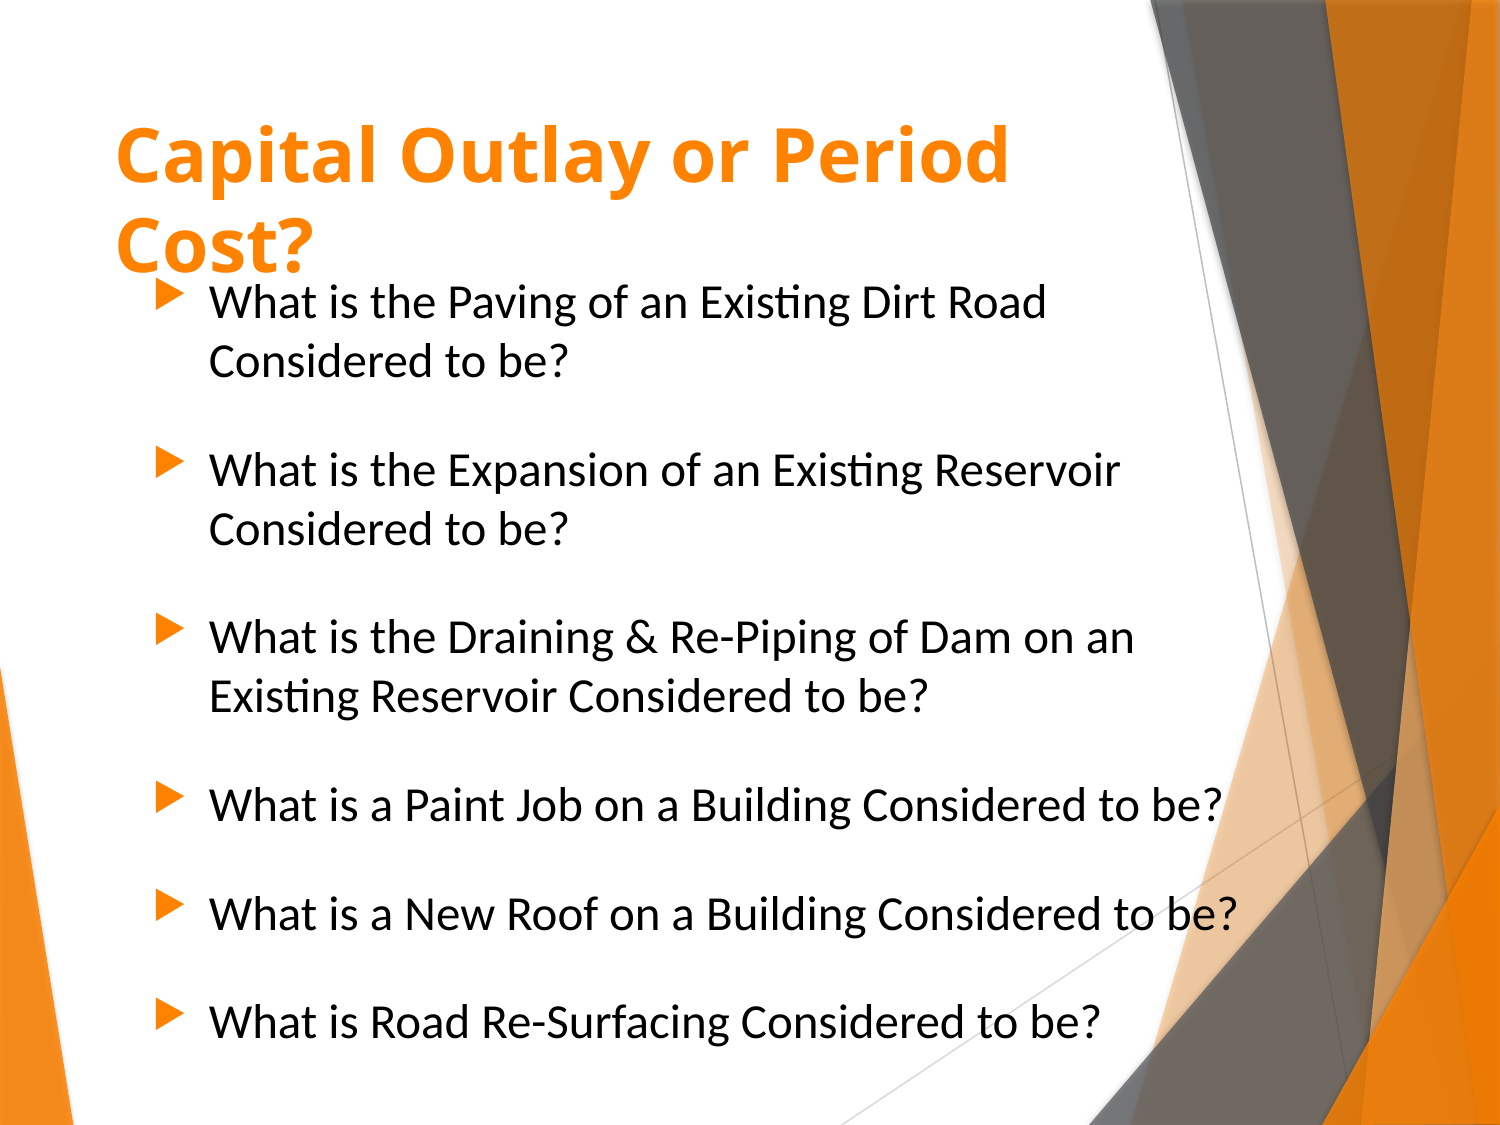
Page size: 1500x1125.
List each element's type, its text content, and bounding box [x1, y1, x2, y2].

title Capital Outlay or Period Cost? [99, 99, 1188, 317]
list What is the Paving of an Existing Dirt Road Considered to be? What is the Expansion of an Existing Reservoir Considered to be? What is the Draining & Re-Piping of Dam on an Existing Reservoir Considered to be? What is a Paint Job on a Building Considered to be? What is a New Roof on a Building Considered to be? What is Road Re-Surfacing Considered to be? [137, 262, 1292, 900]
